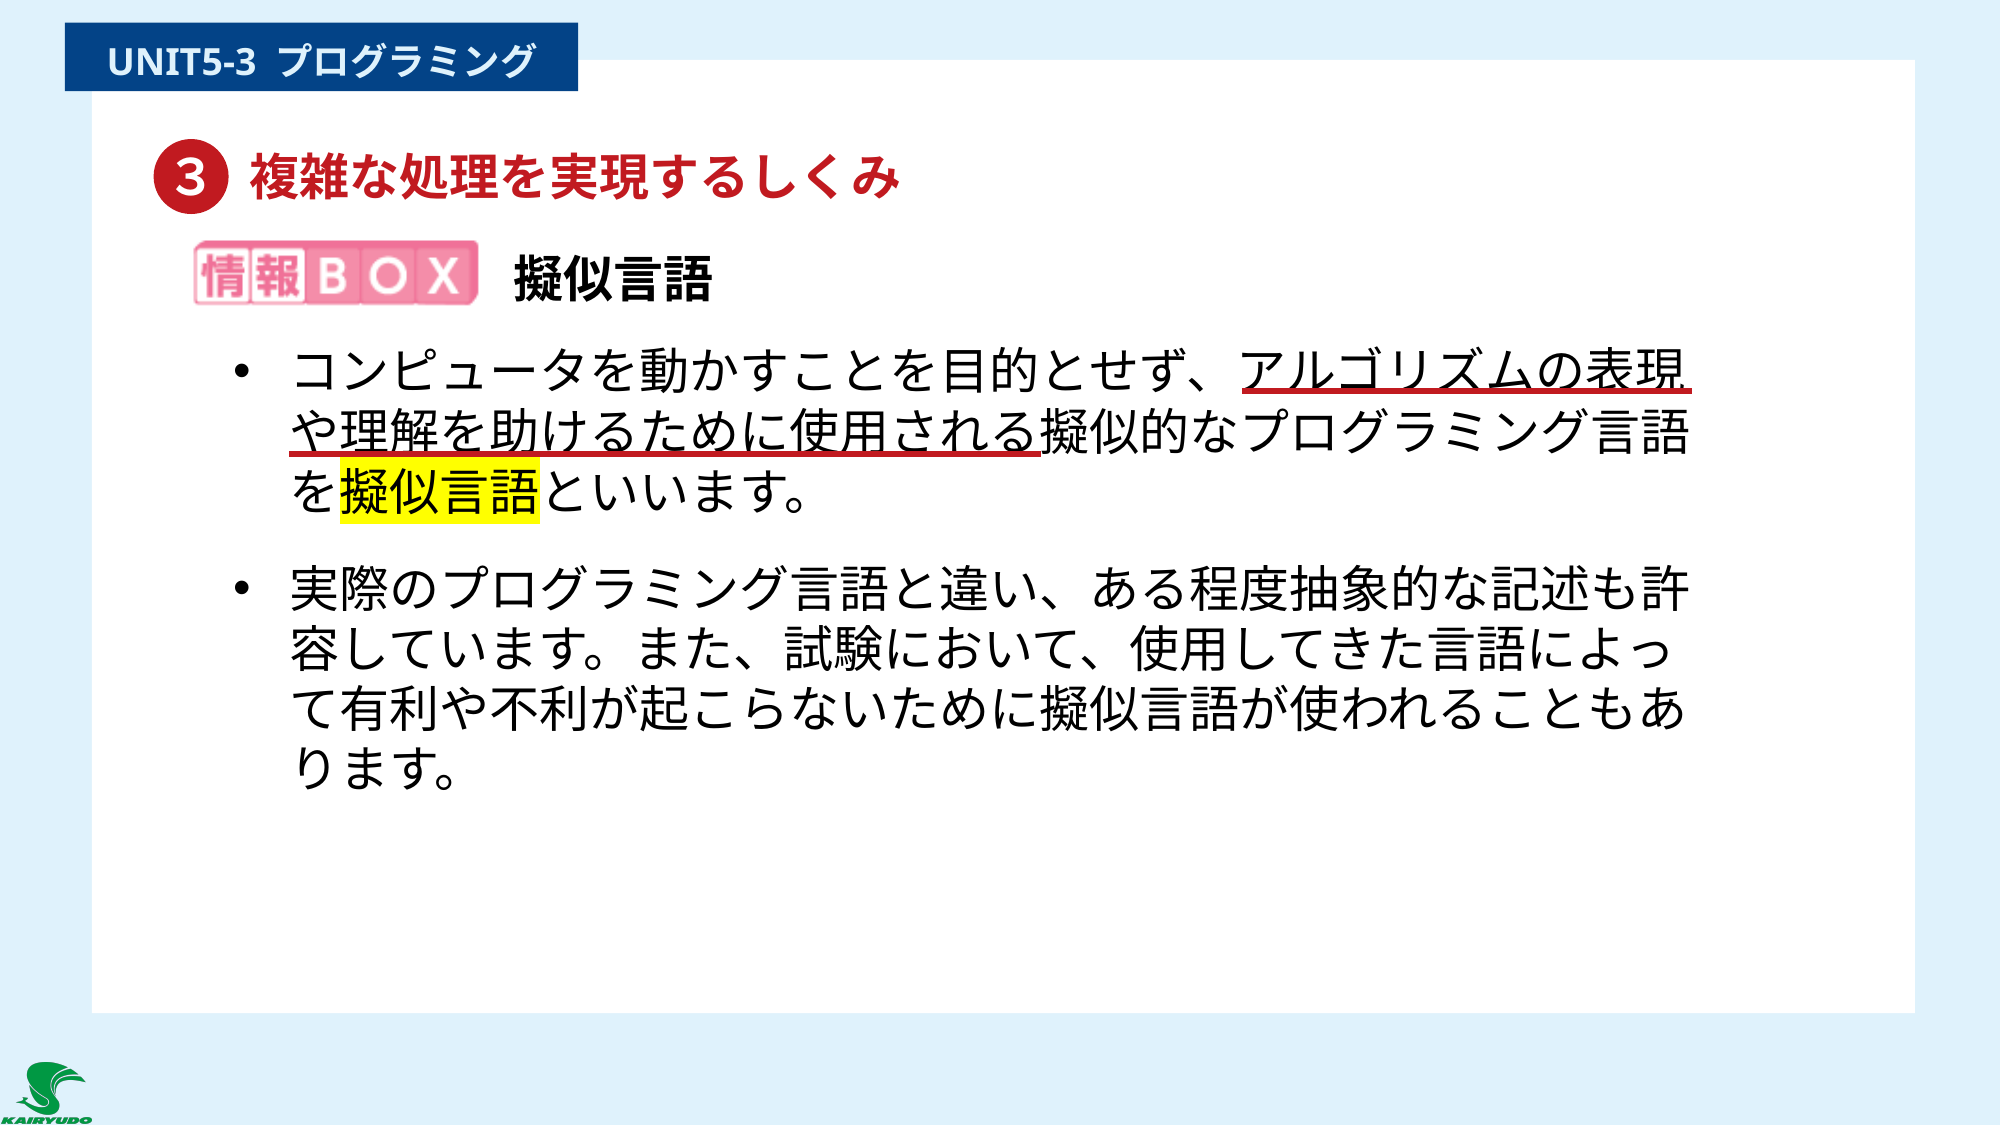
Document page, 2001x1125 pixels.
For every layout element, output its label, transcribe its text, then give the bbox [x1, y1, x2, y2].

text_box 擬似言語 [498, 240, 1086, 316]
text_box 複雑な処理を実現するしくみ [234, 138, 917, 213]
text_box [289, 391, 1693, 454]
picture [177, 222, 490, 315]
text_box ３ [152, 138, 232, 213]
picture [1, 1062, 92, 1124]
text_box コンピュータを動かすことを目的とせず、アルゴリズムの表現や理解を助けるために使用される擬似的なプログラミング言語を擬似言語といいます。 実際のプログラミング言語と違い、ある程度抽象的な記述も許容しています。また、試験において、使用してきた言語によって有利や不利が起こらないために擬似言語が使われることもあります。 [218, 332, 1725, 805]
